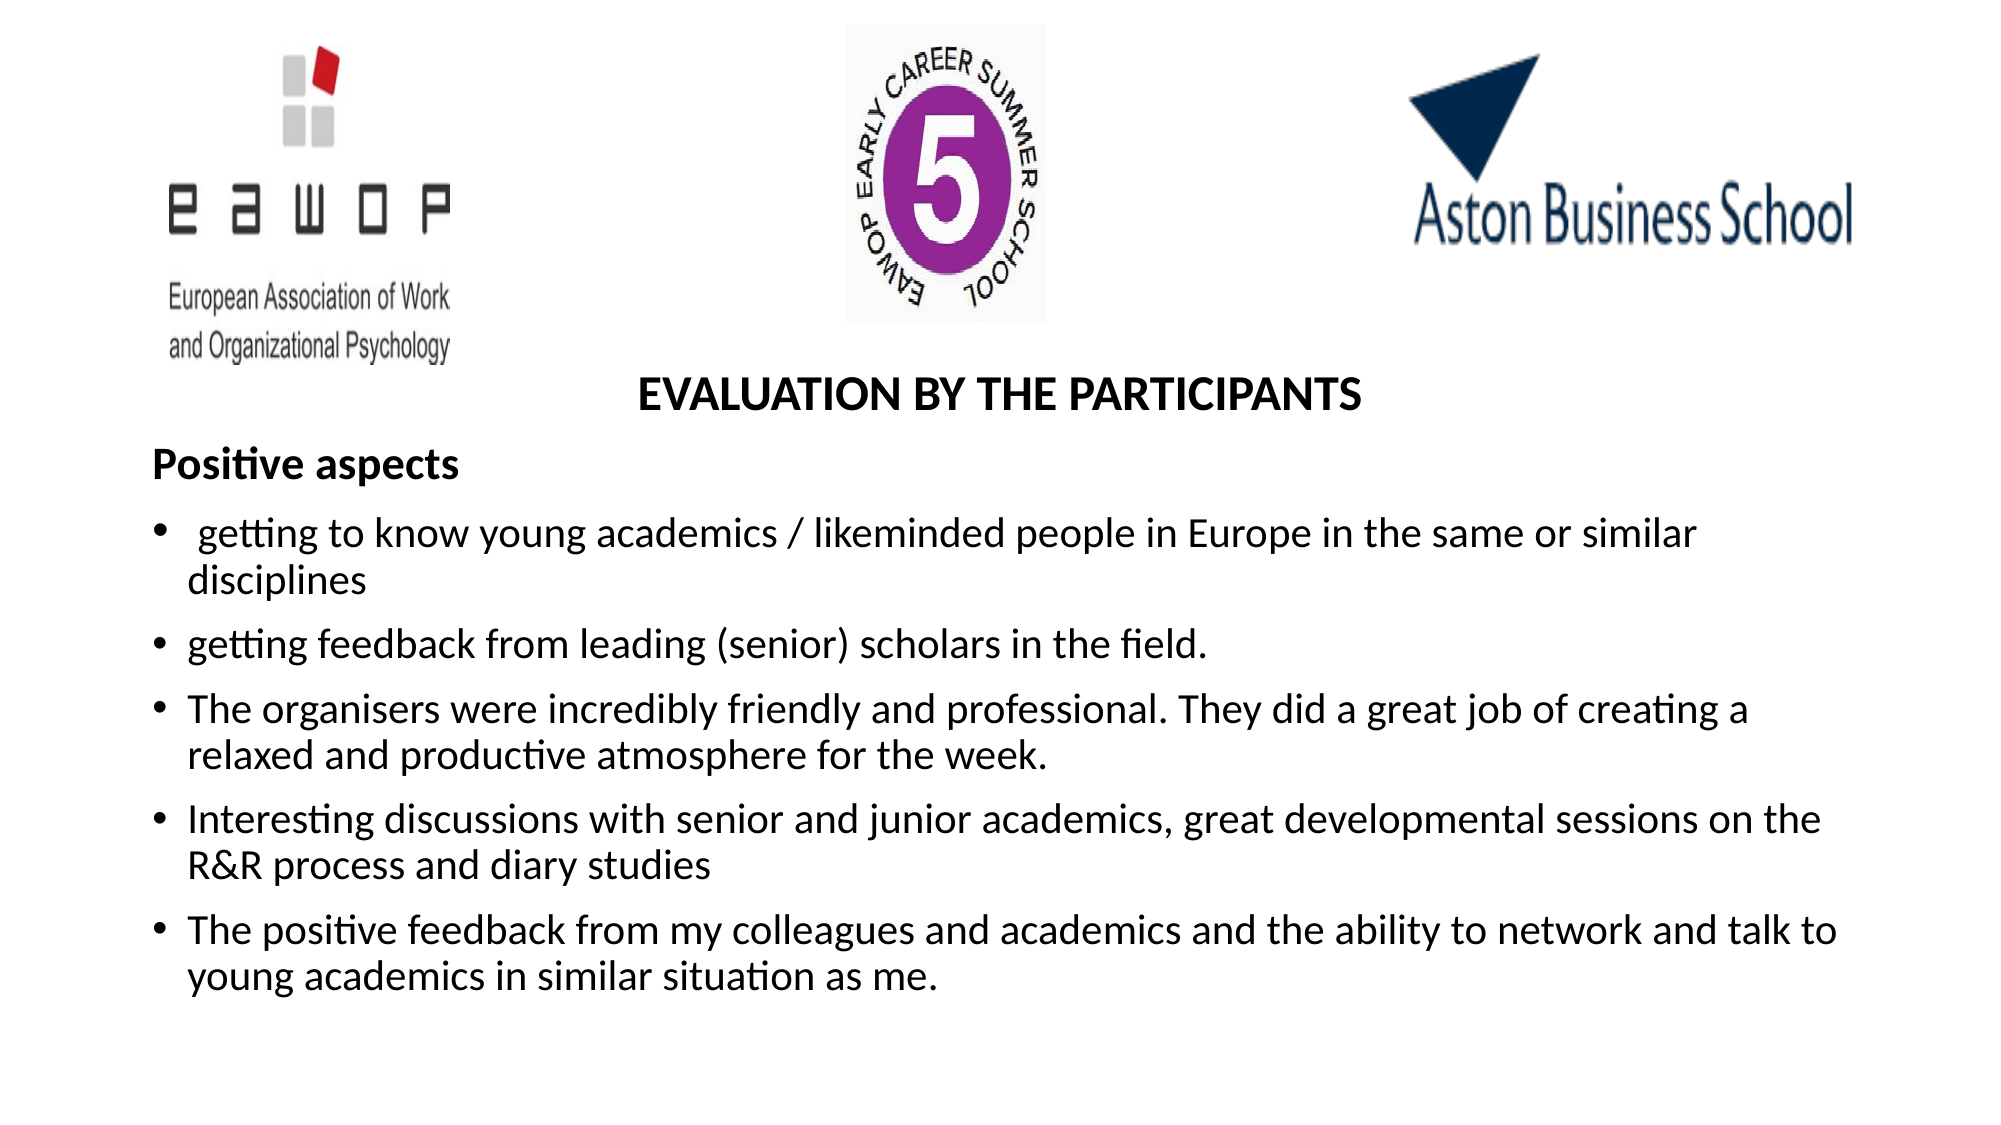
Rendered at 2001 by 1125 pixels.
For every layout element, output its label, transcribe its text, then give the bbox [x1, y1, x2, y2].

list EVALUATION BY THE PARTICIPANTS Positive aspects getting to know young academics / likeminded people in Europe in the same or similar disciplines getting feedback from leading (senior) scholars in the field. The organisers were incredibly friendly and professional. They did a great job of creating a relaxed and productive atmosphere for the week. Interesting discussions with senior and junior academics, great developmental sessions on the R&R process and diary studies The positive feedback from my colleagues and academics and the ability to network and talk to young academics in similar situation as me. [137, 299, 1863, 1014]
picture [169, 46, 450, 365]
picture [846, 24, 1046, 322]
picture [1407, 52, 1853, 248]
